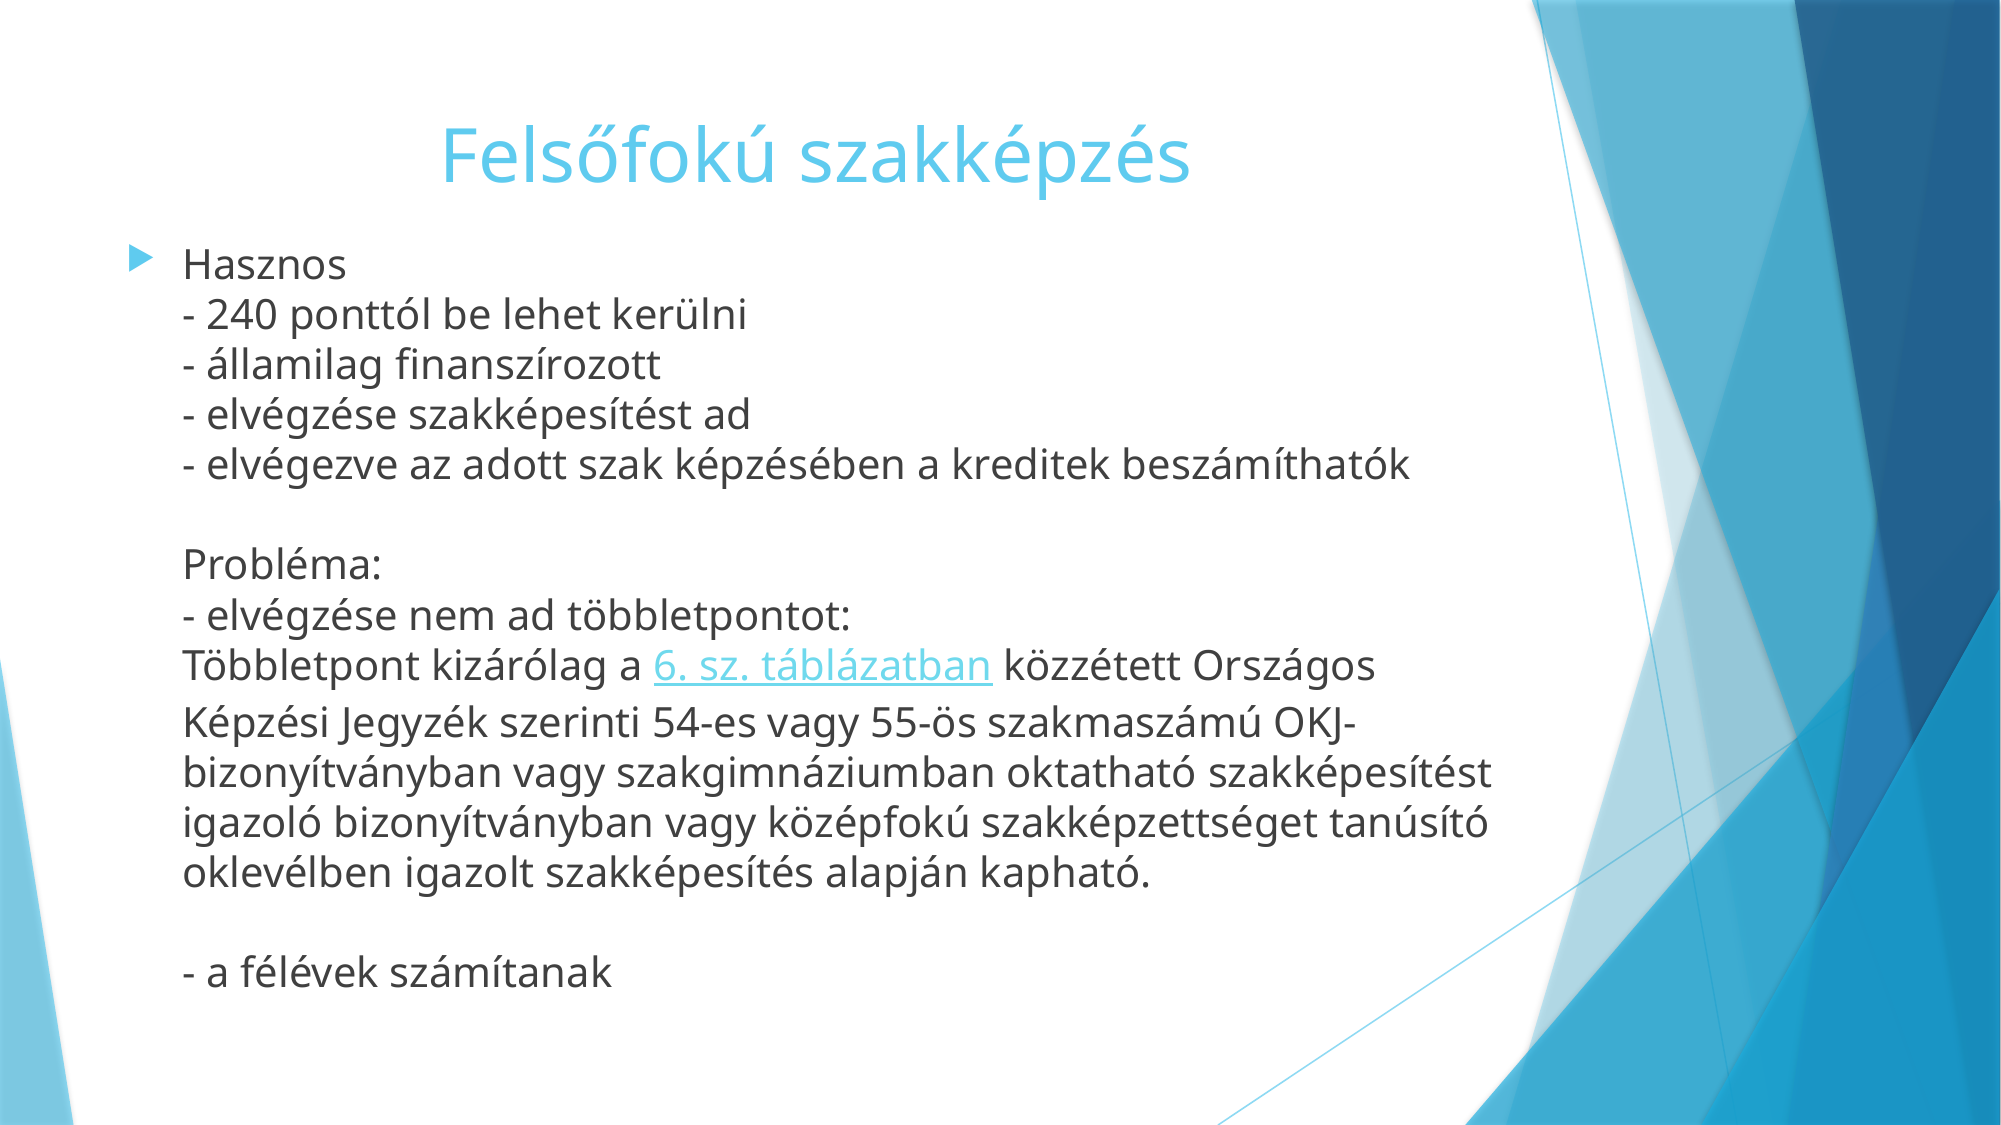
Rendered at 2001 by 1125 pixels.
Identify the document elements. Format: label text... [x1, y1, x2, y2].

title Felsőfokú szakképzés [111, 99, 1522, 230]
list Hasznos - 240 ponttól be lehet kerülni - államilag finanszírozott - elvégzése szakképesítést ad - elvégezve az adott szak képzésében a kreditek beszámíthatók Probléma: - elvégzése nem ad többletpontot: Többletpont kizárólag a 6. sz. táblázatban közzétett Országos Képzési Jegyzék szerinti 54-es vagy 55-ös szakmaszámú OKJ-bizonyítványban vagy szakgimnáziumban oktatható szakképesítést igazoló bizonyítványban vagy középfokú szakképzettséget tanúsító oklevélben igazolt szakképesítés alapján kapható. - a félévek számítanak [111, 230, 1522, 1098]
